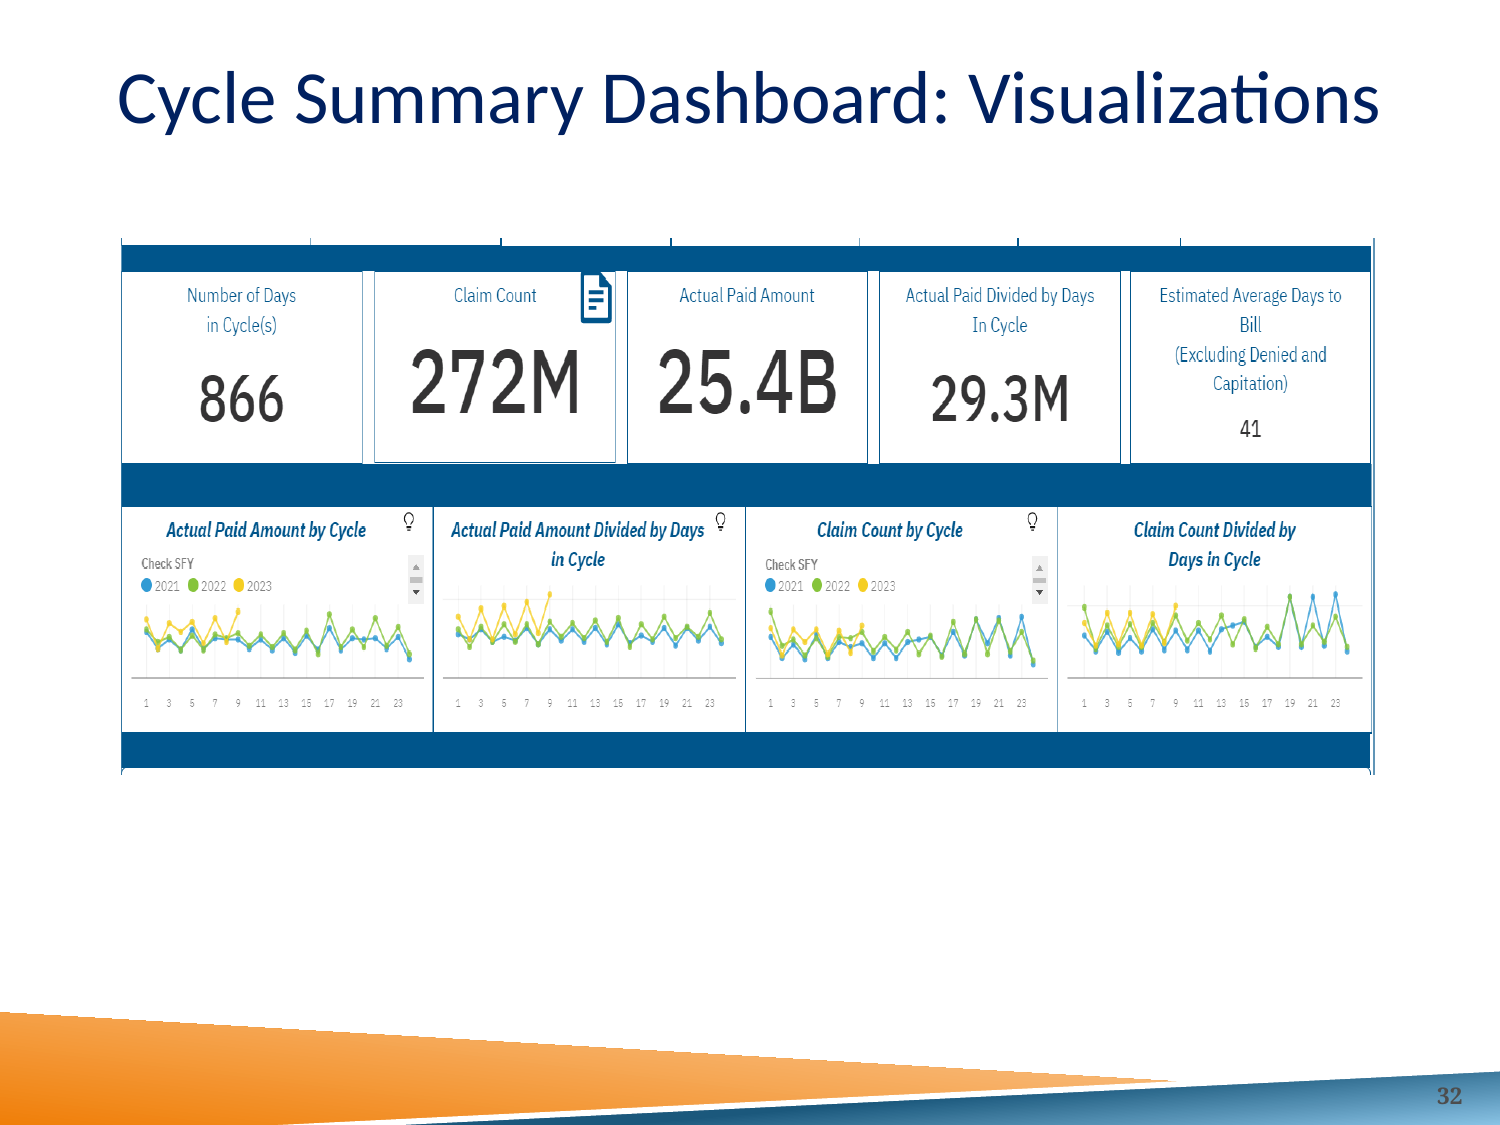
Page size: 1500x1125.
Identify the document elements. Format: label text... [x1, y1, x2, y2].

slide_number 32 [1387, 1052, 1463, 1113]
picture [112, 238, 1388, 776]
title Cycle Summary Dashboard: Visualizations [112, 12, 1388, 175]
